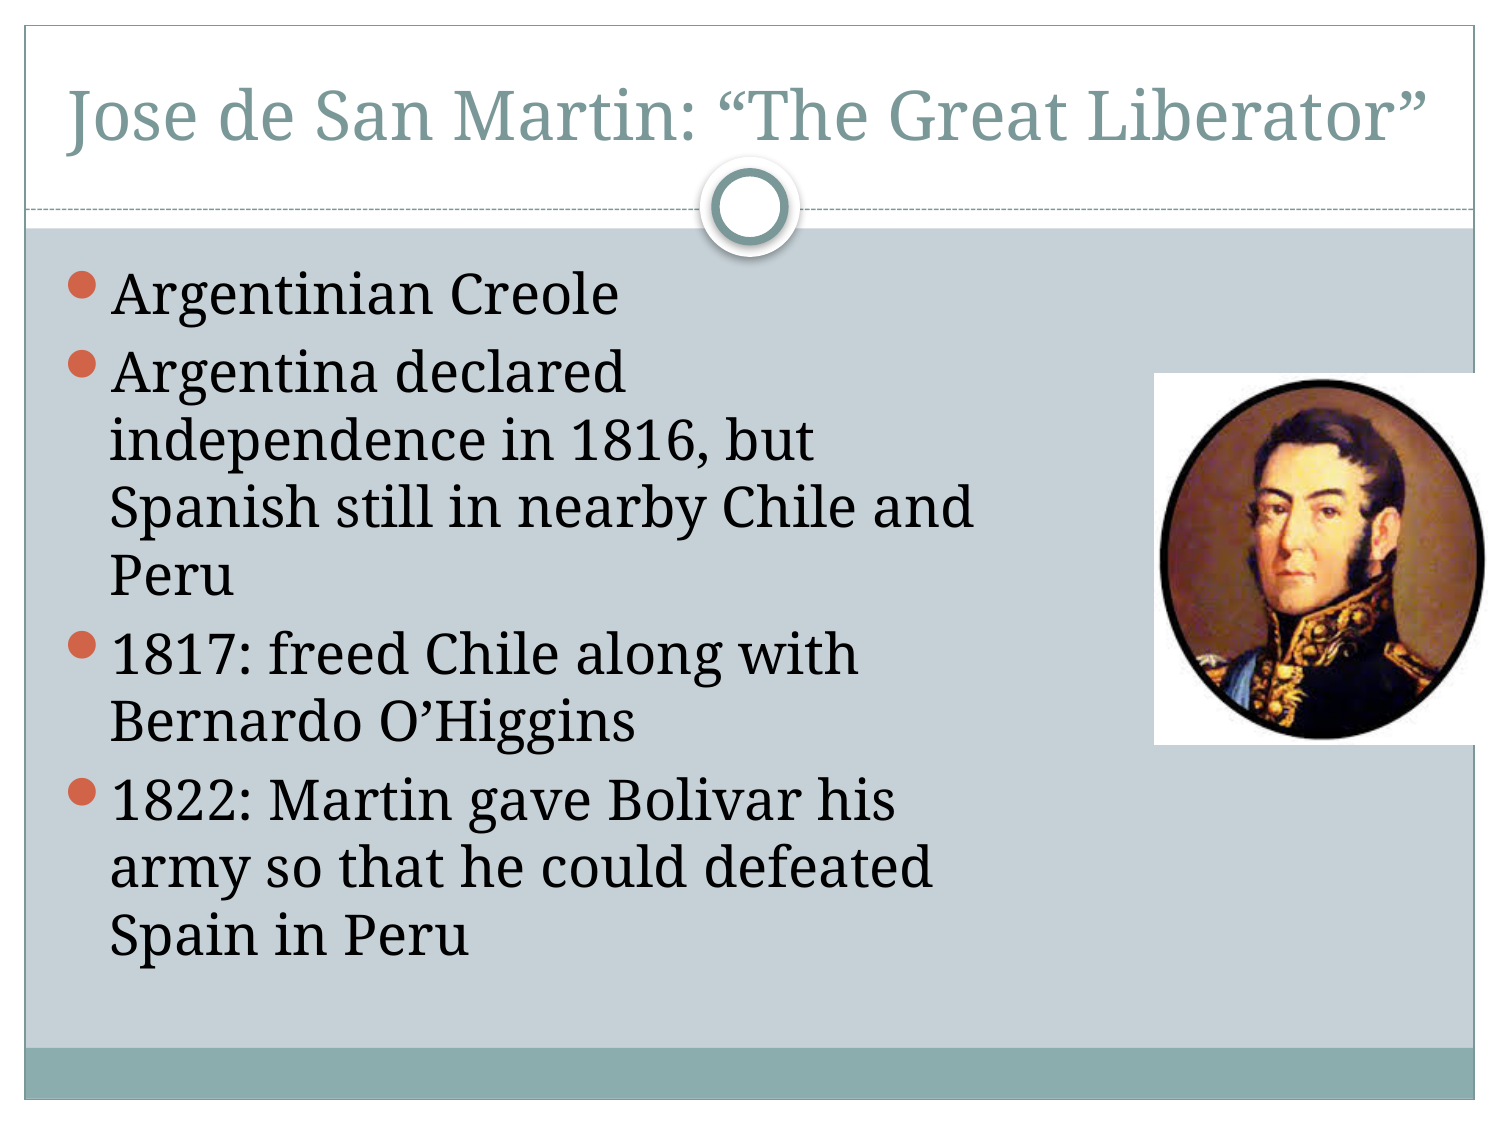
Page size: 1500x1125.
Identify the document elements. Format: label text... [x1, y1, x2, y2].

title Jose de San Martin: “The Great Liberator” [49, 37, 1450, 162]
text_box [25, 0, 76, 27]
list Argentinian Creole Argentina declared independence in 1816, but Spanish still in nearby Chile and Peru 1817: freed Chile along with Bernardo O’Higgins 1822: Martin gave Bolivar his army so that he could defeated Spain in Peru [49, 250, 1000, 1001]
picture [1153, 373, 1488, 745]
